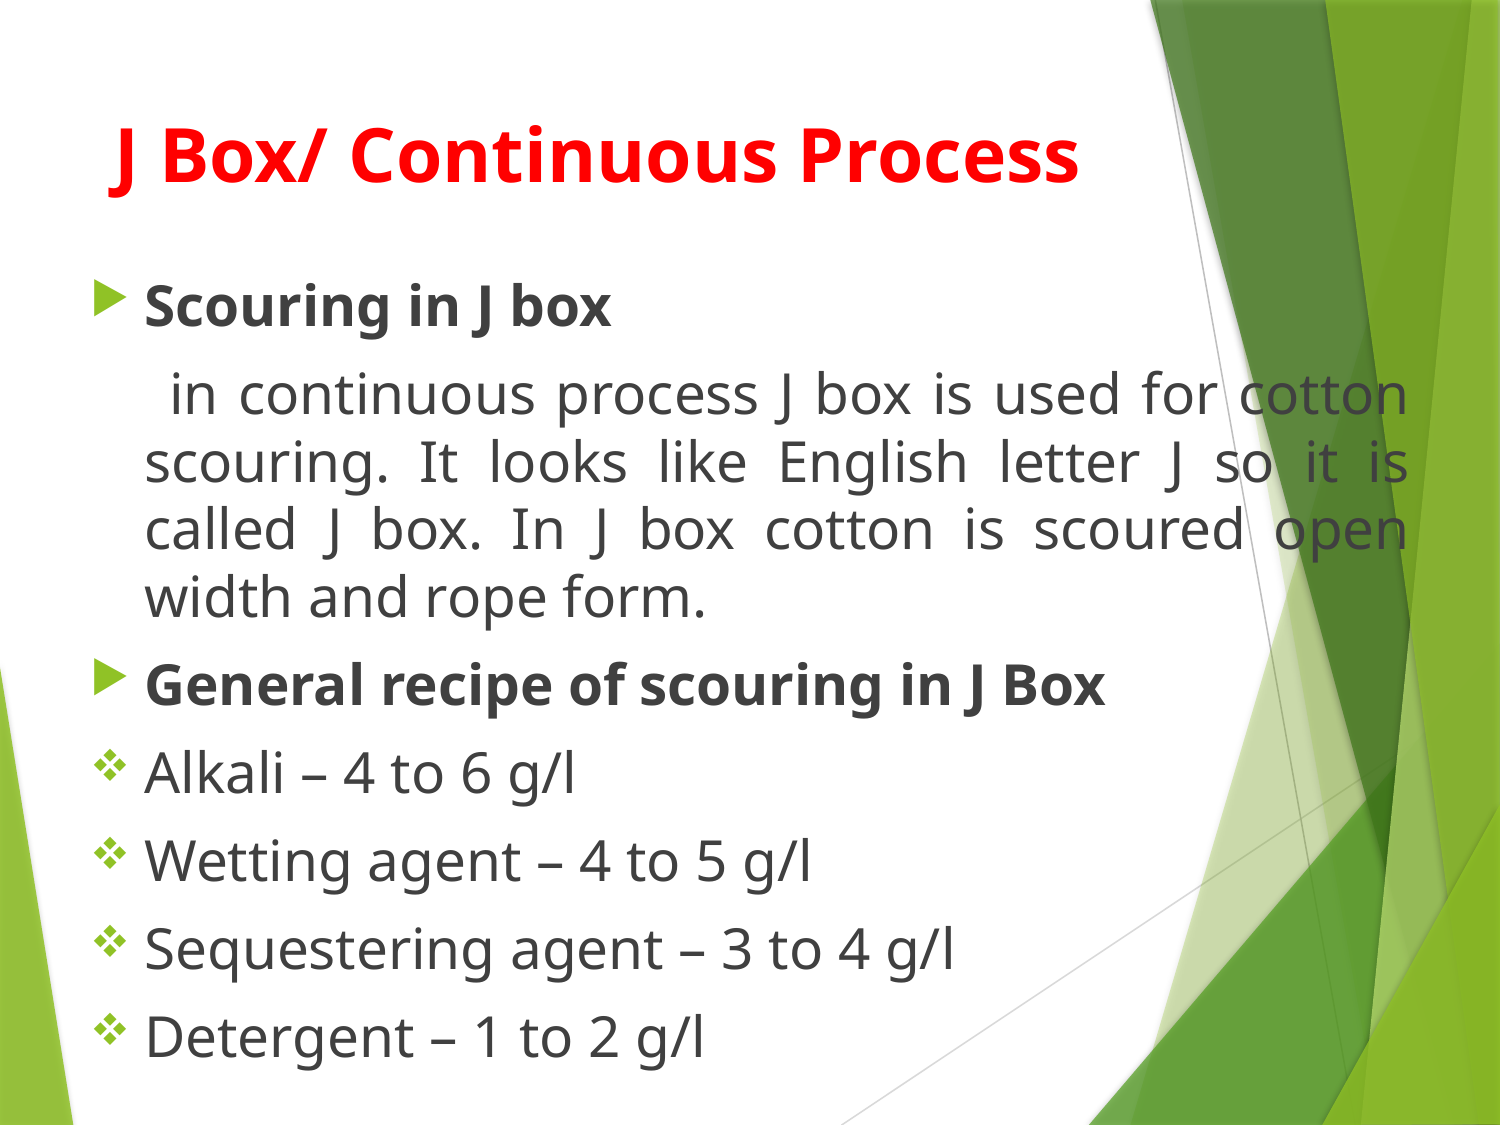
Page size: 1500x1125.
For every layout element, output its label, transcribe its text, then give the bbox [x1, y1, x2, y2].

title J Box/ Continuous Process [99, 99, 1142, 262]
list Scouring in J box in continuous process J box is used for cotton scouring. It looks like English letter J so it is called J box. In J box cotton is scoured open width and rope form. General recipe of scouring in J Box Alkali – 4 to 6 g/l Wetting agent – 4 to 5 g/l Sequestering agent – 3 to 4 g/l Detergent – 1 to 2 g/l [75, 262, 1425, 1079]
